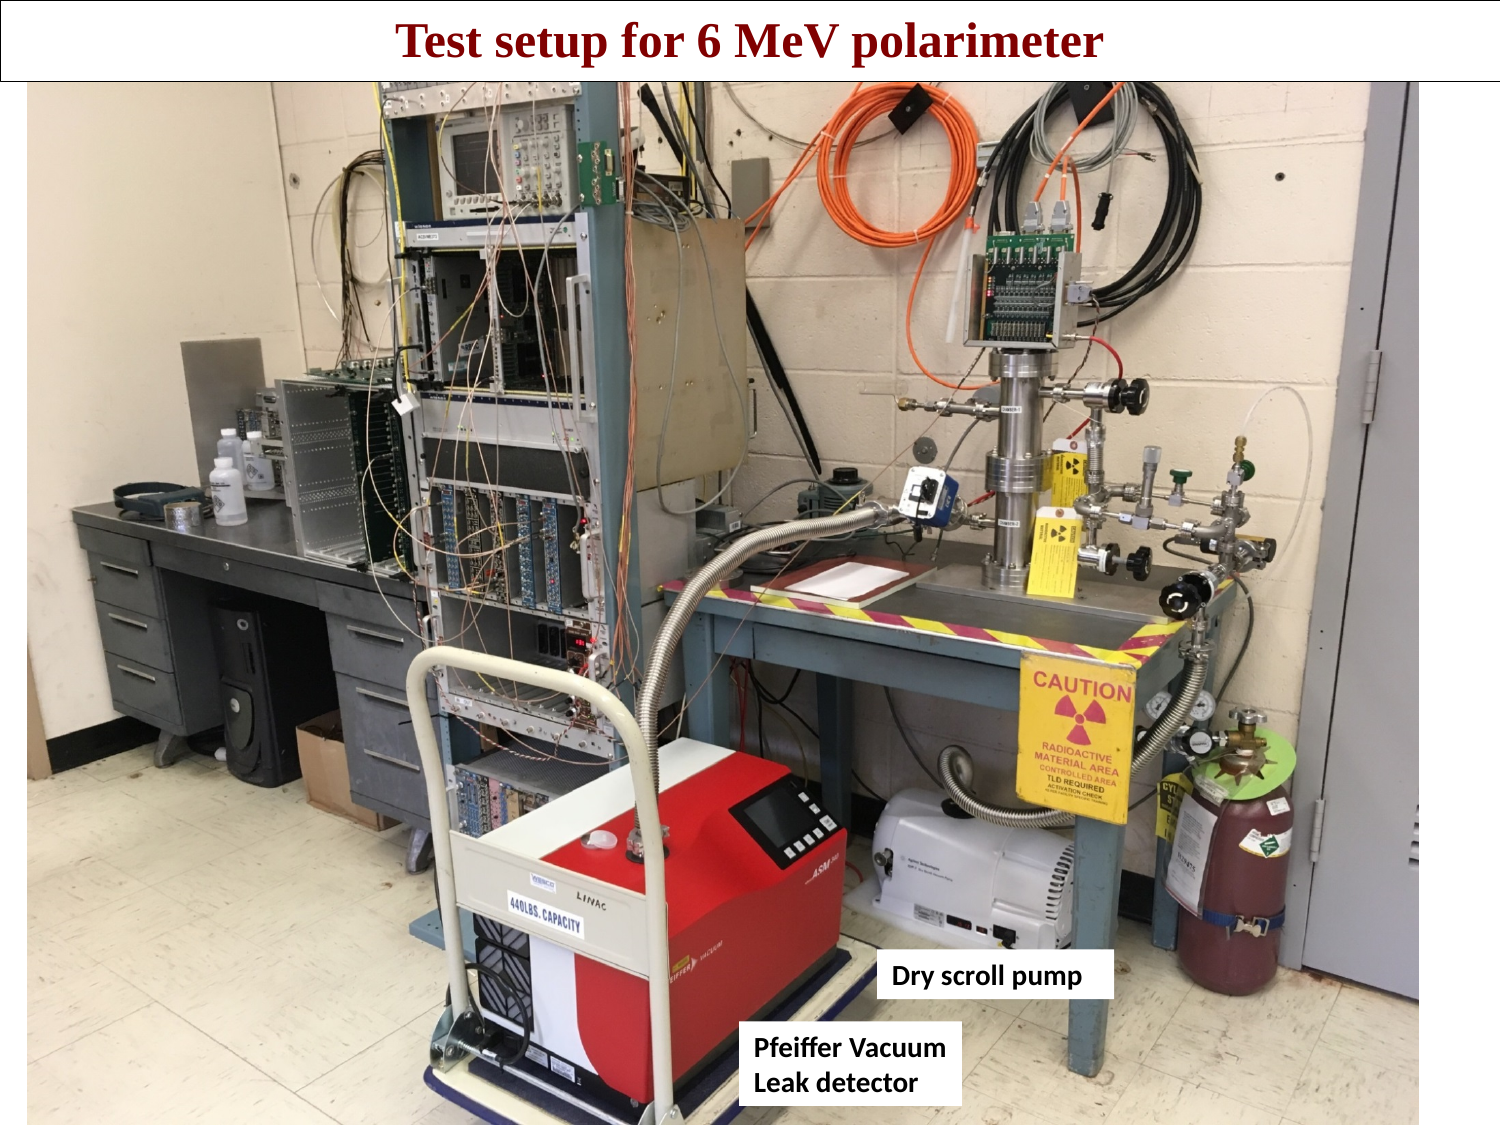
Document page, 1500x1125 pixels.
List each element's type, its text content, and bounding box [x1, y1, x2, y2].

text_box Test setup for 6 MeV polarimeter [0, 0, 1500, 82]
picture [27, 81, 1419, 1125]
